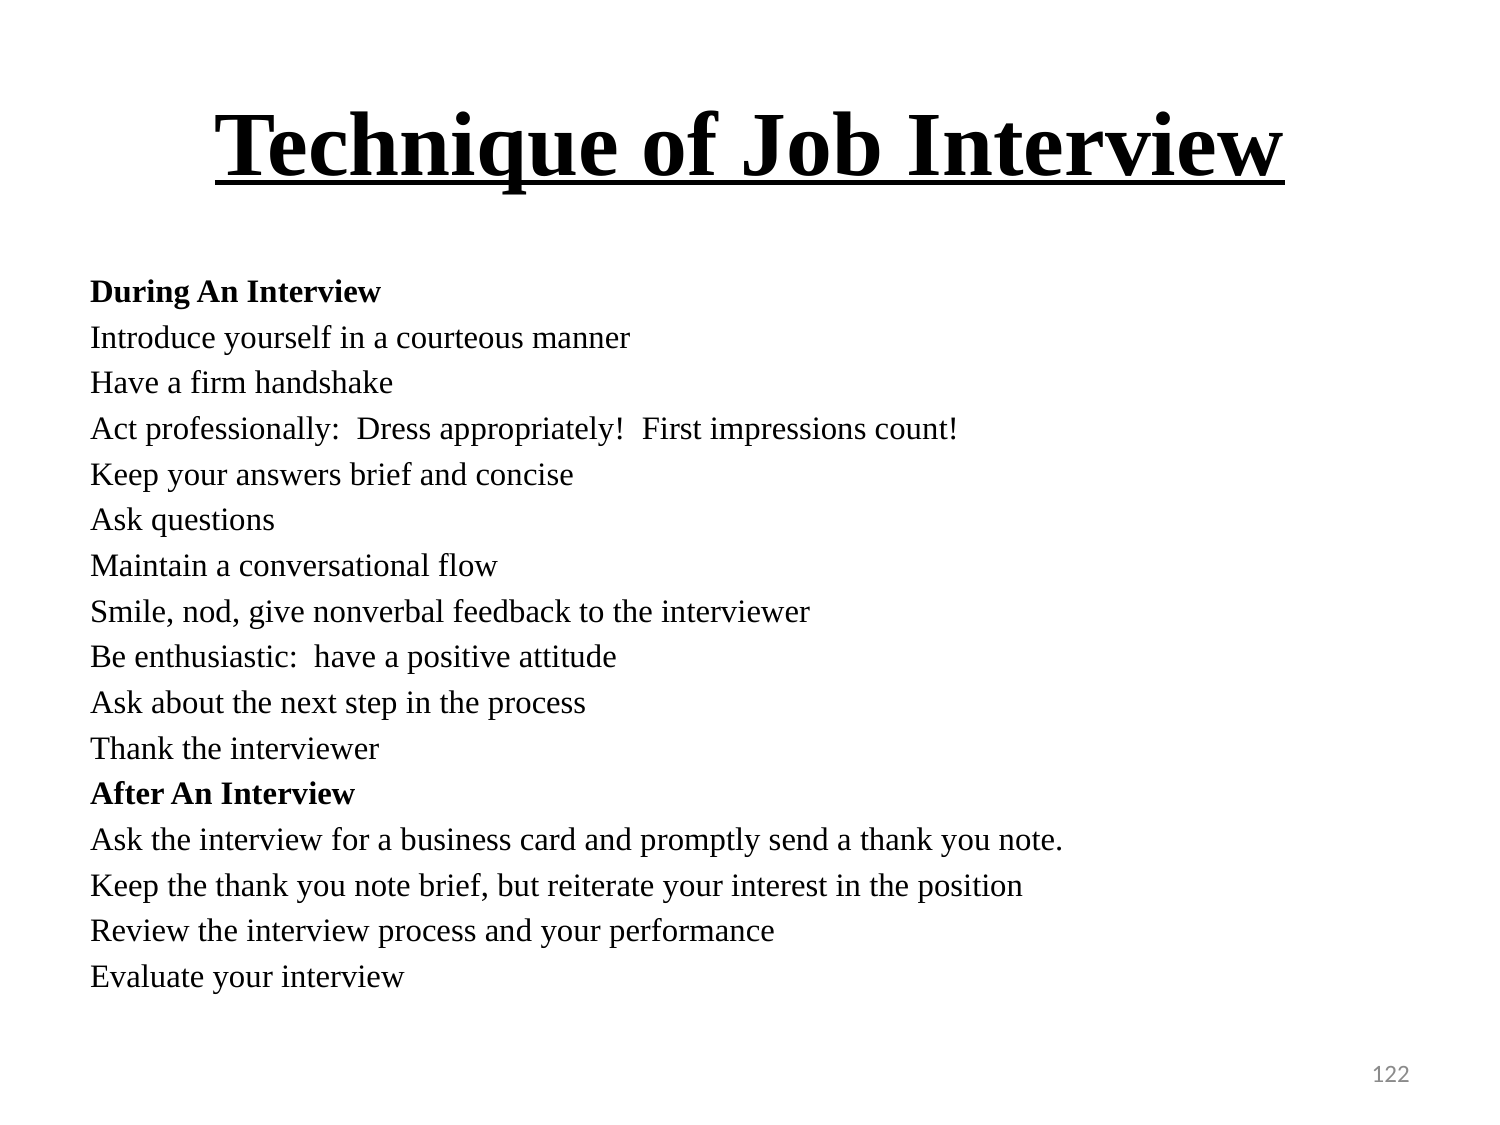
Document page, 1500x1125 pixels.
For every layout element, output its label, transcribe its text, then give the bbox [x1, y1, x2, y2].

title Technique of Job Interview [75, 45, 1425, 233]
slide_number 122 [1074, 1042, 1425, 1103]
list During An Interview Introduce yourself in a courteous manner Have a firm handshake Act professionally: Dress appropriately! First impressions count! Keep your answers brief and concise Ask questions Maintain a conversational flow Smile, nod, give nonverbal feedback to the interviewer Be enthusiastic: have a positive attitude Ask about the next step in the process Thank the interviewer After An Interview Ask the interview for a business card and promptly send a thank you note. Keep the thank you note brief, but reiterate your interest in the position Review the interview process and your performance Evaluate your interview [75, 262, 1425, 1005]
